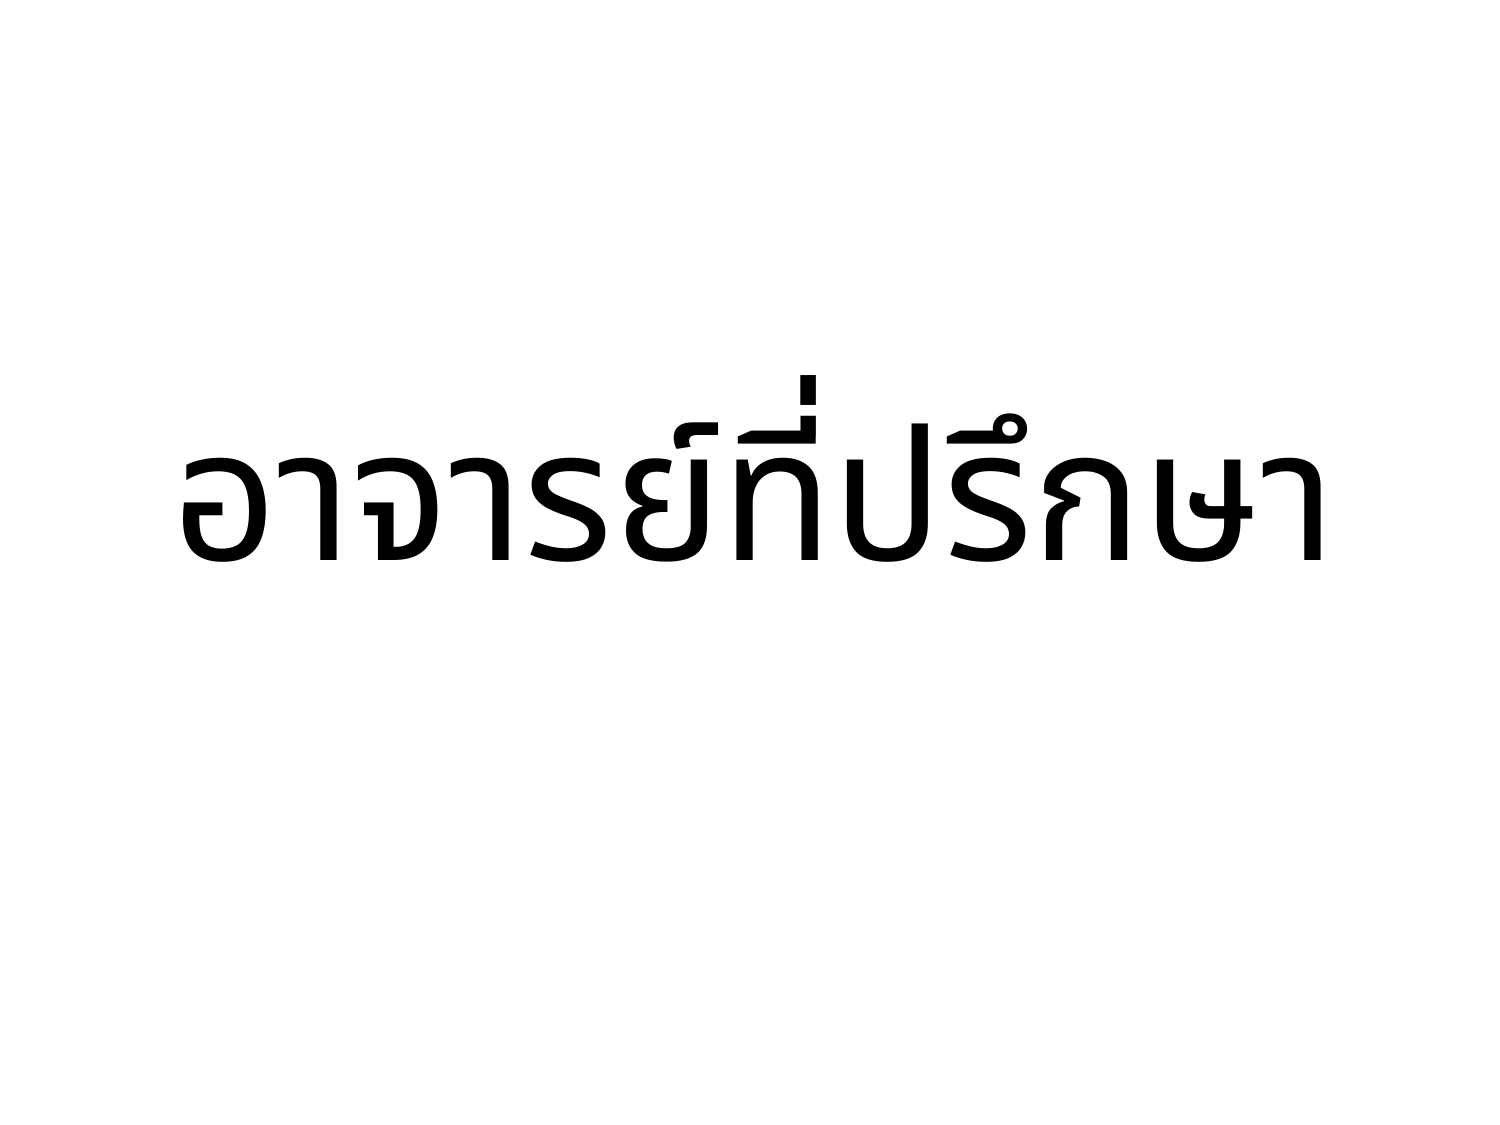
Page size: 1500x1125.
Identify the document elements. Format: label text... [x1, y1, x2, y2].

title อาจารย์ที่ปรึกษา [41, 432, 1467, 571]
